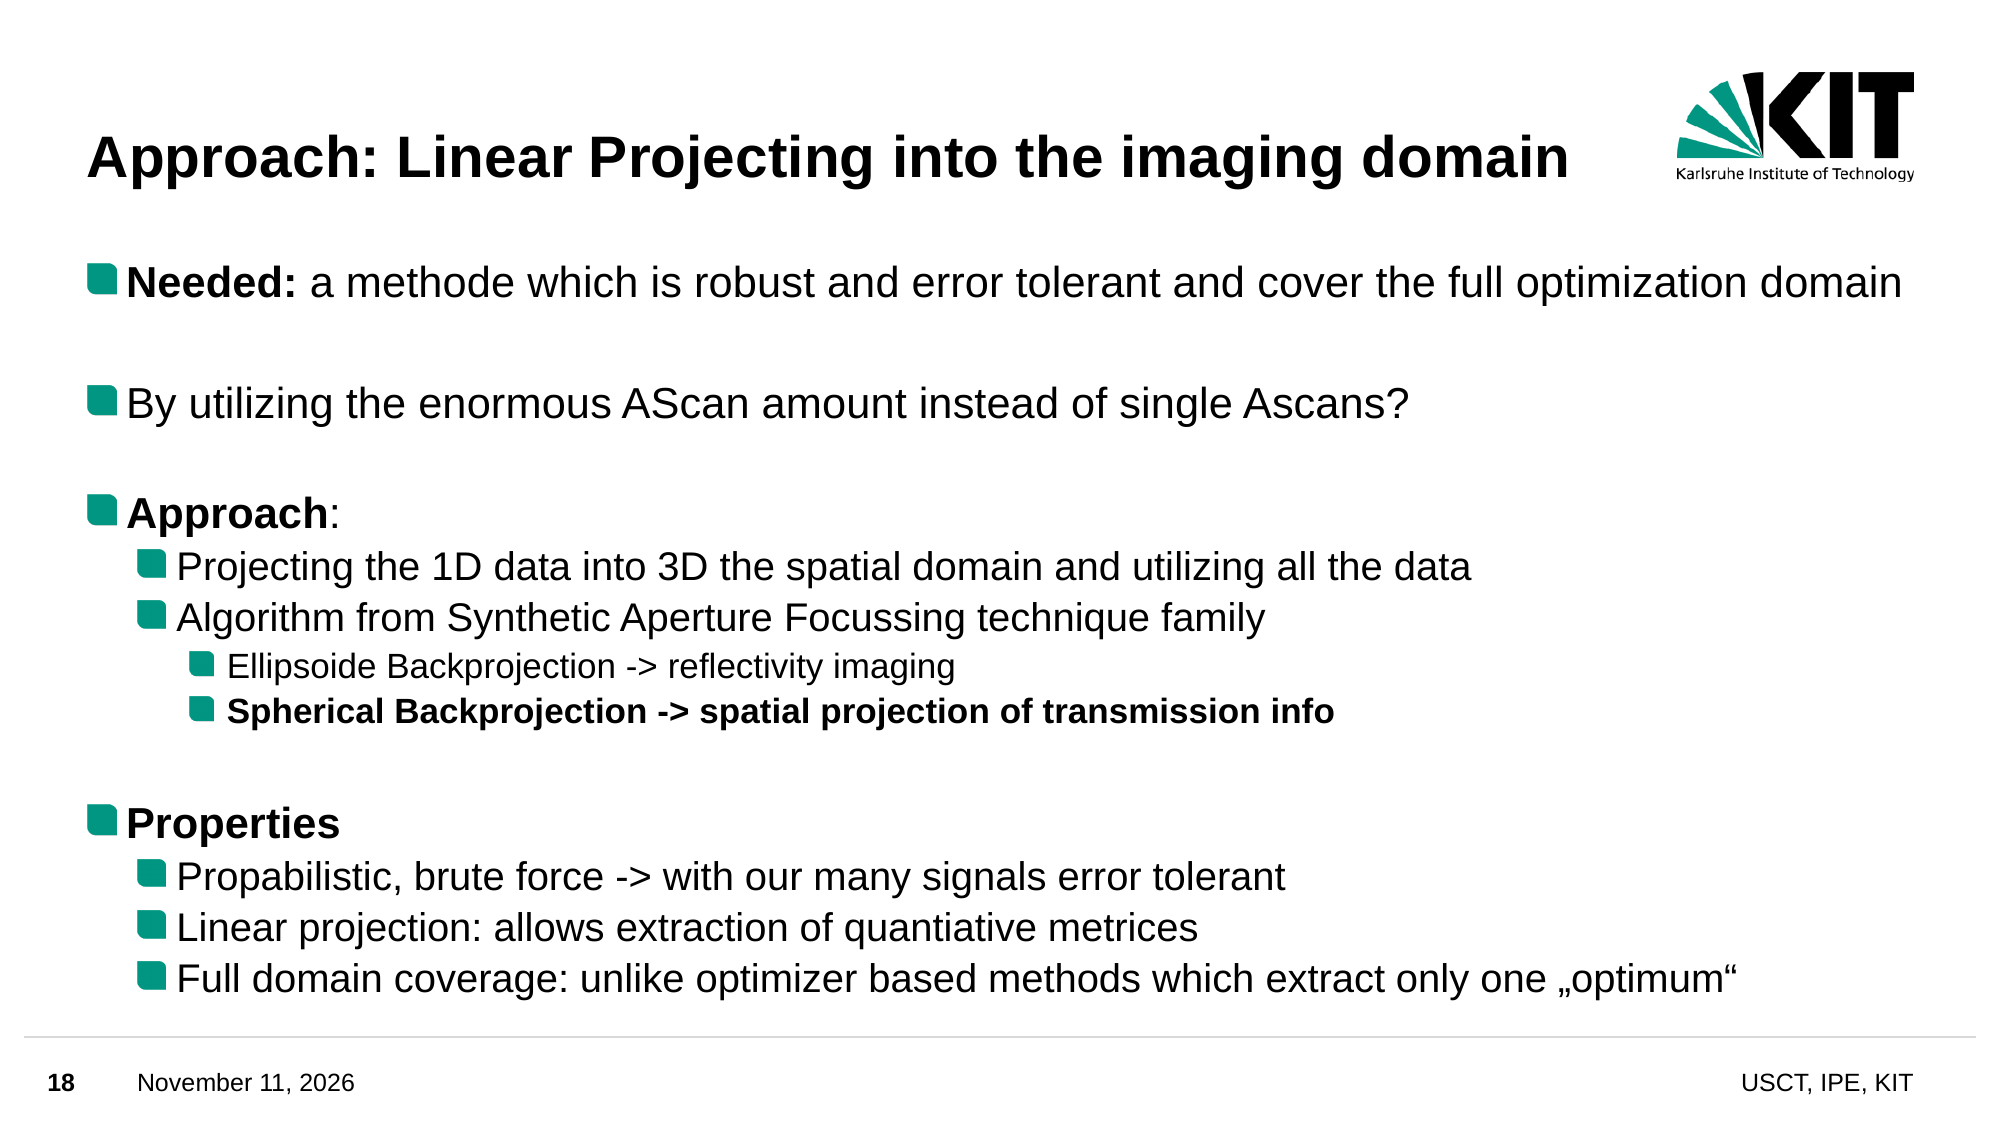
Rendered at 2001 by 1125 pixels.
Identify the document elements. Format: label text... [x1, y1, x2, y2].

picture [189, 651, 214, 679]
picture [87, 263, 117, 298]
picture [137, 961, 166, 993]
picture [137, 859, 166, 890]
picture [137, 600, 166, 632]
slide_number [137, 1038, 362, 1125]
slide_number 18 [47, 1038, 119, 1125]
title Approach: Linear Projecting into the imaging domain [86, 64, 1589, 191]
picture [189, 696, 214, 724]
picture [87, 804, 117, 839]
picture [87, 494, 117, 529]
list Needed: a methode which is robust and error tolerant and cover the full optimization domain By utilizing the enormous AScan amount instead of single Ascans? Approach: Projecting the 1D data into 3D the spatial domain and utilizing all the data Algorithm from Synthetic Aperture Focussing technique family Ellipsoide Backprojection -> reflectivity imaging Spherical Backprojection -> spatial projection of transmission info Properties Propabilistic, brute force -> with our many signals error tolerant Linear projection: allows extraction of quantiative metrices Full domain coverage: unlike optimizer based methods which extract only one „optimum“ [87, 259, 1913, 1039]
picture [137, 549, 166, 581]
picture [137, 910, 166, 942]
picture [87, 385, 117, 419]
picture [1677, 72, 1914, 182]
